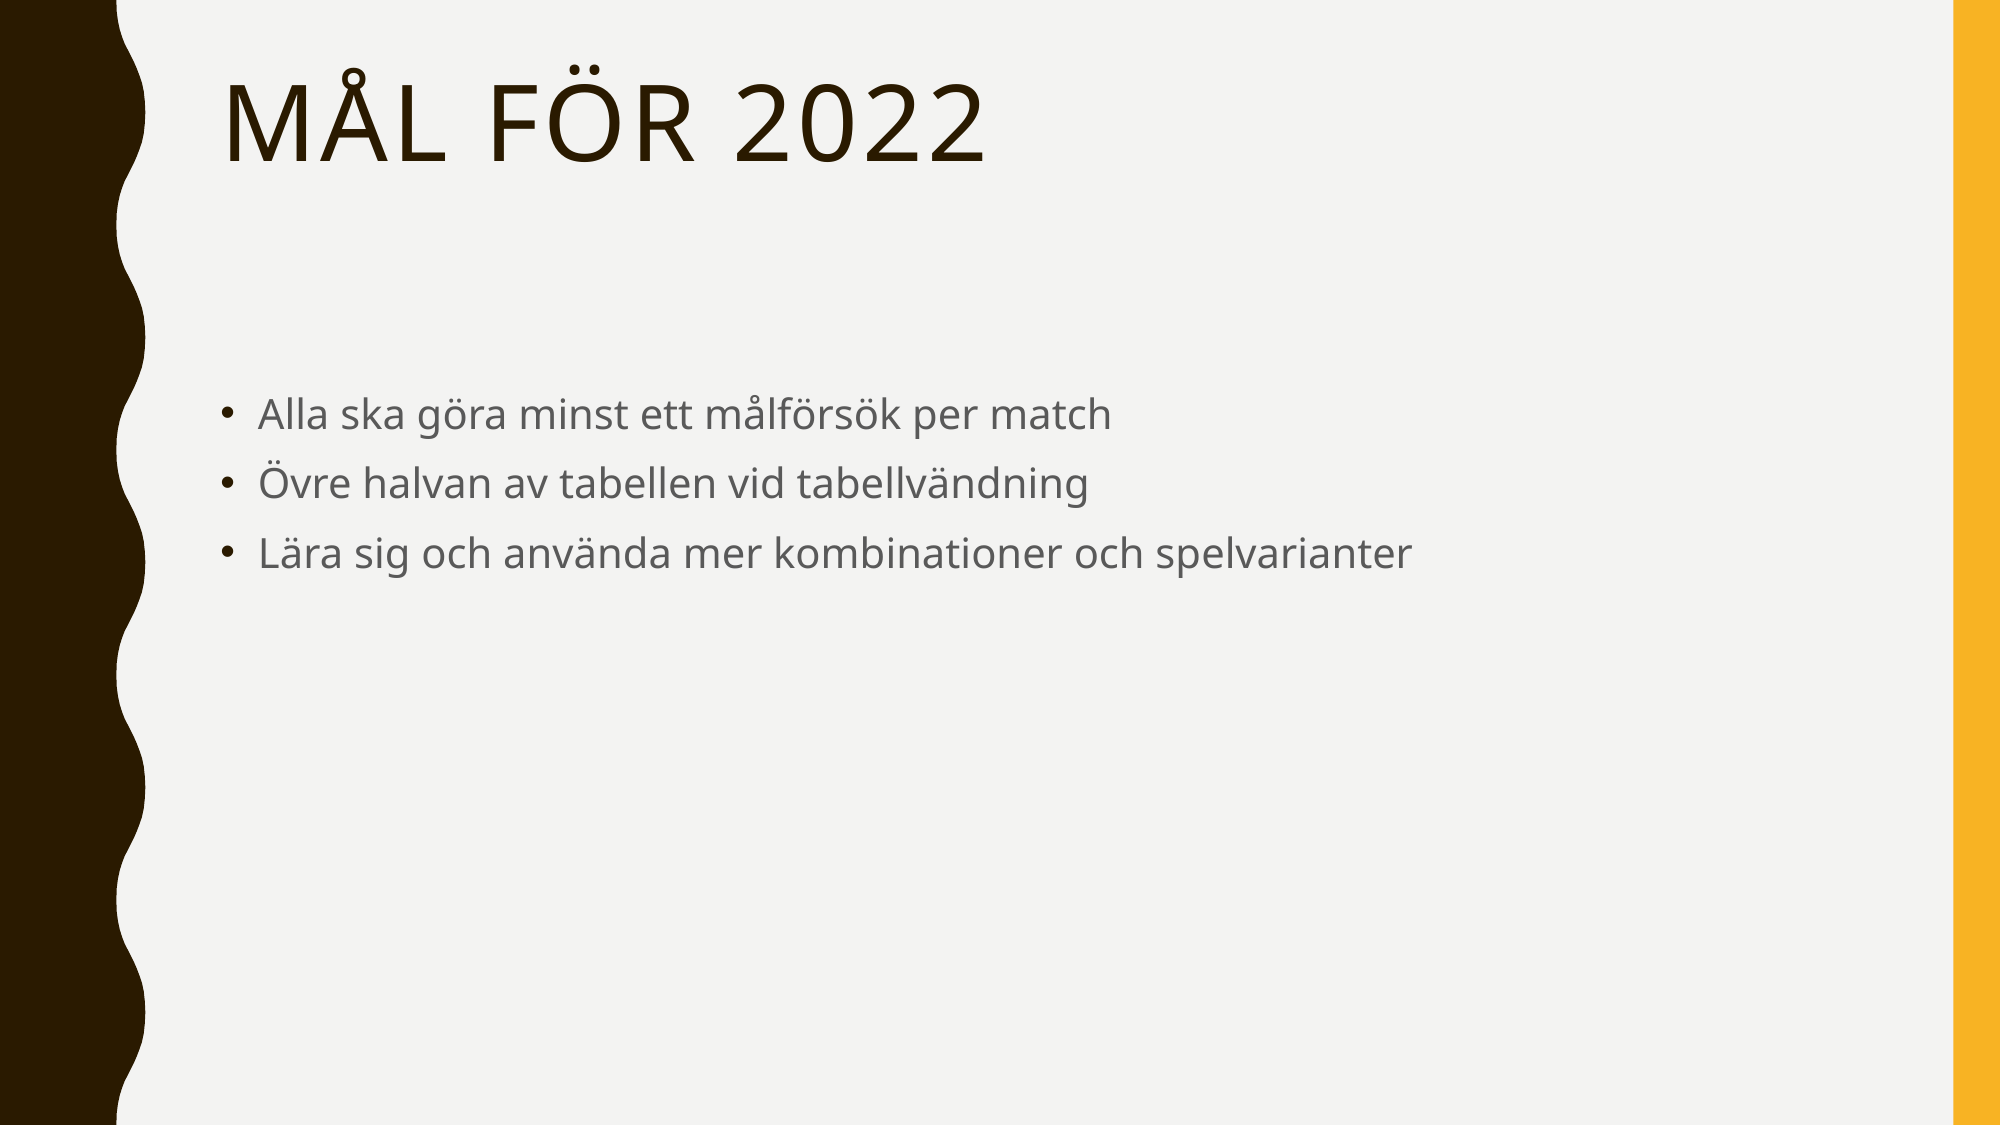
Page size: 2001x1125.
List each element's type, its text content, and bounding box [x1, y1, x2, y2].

list Alla ska göra minst ett målförsök per match Övre halvan av tabellen vid tabellvändning Lära sig och använda mer kombinationer och spelvarianter [205, 375, 1875, 965]
title Mål för 2022 [205, 62, 1875, 308]
